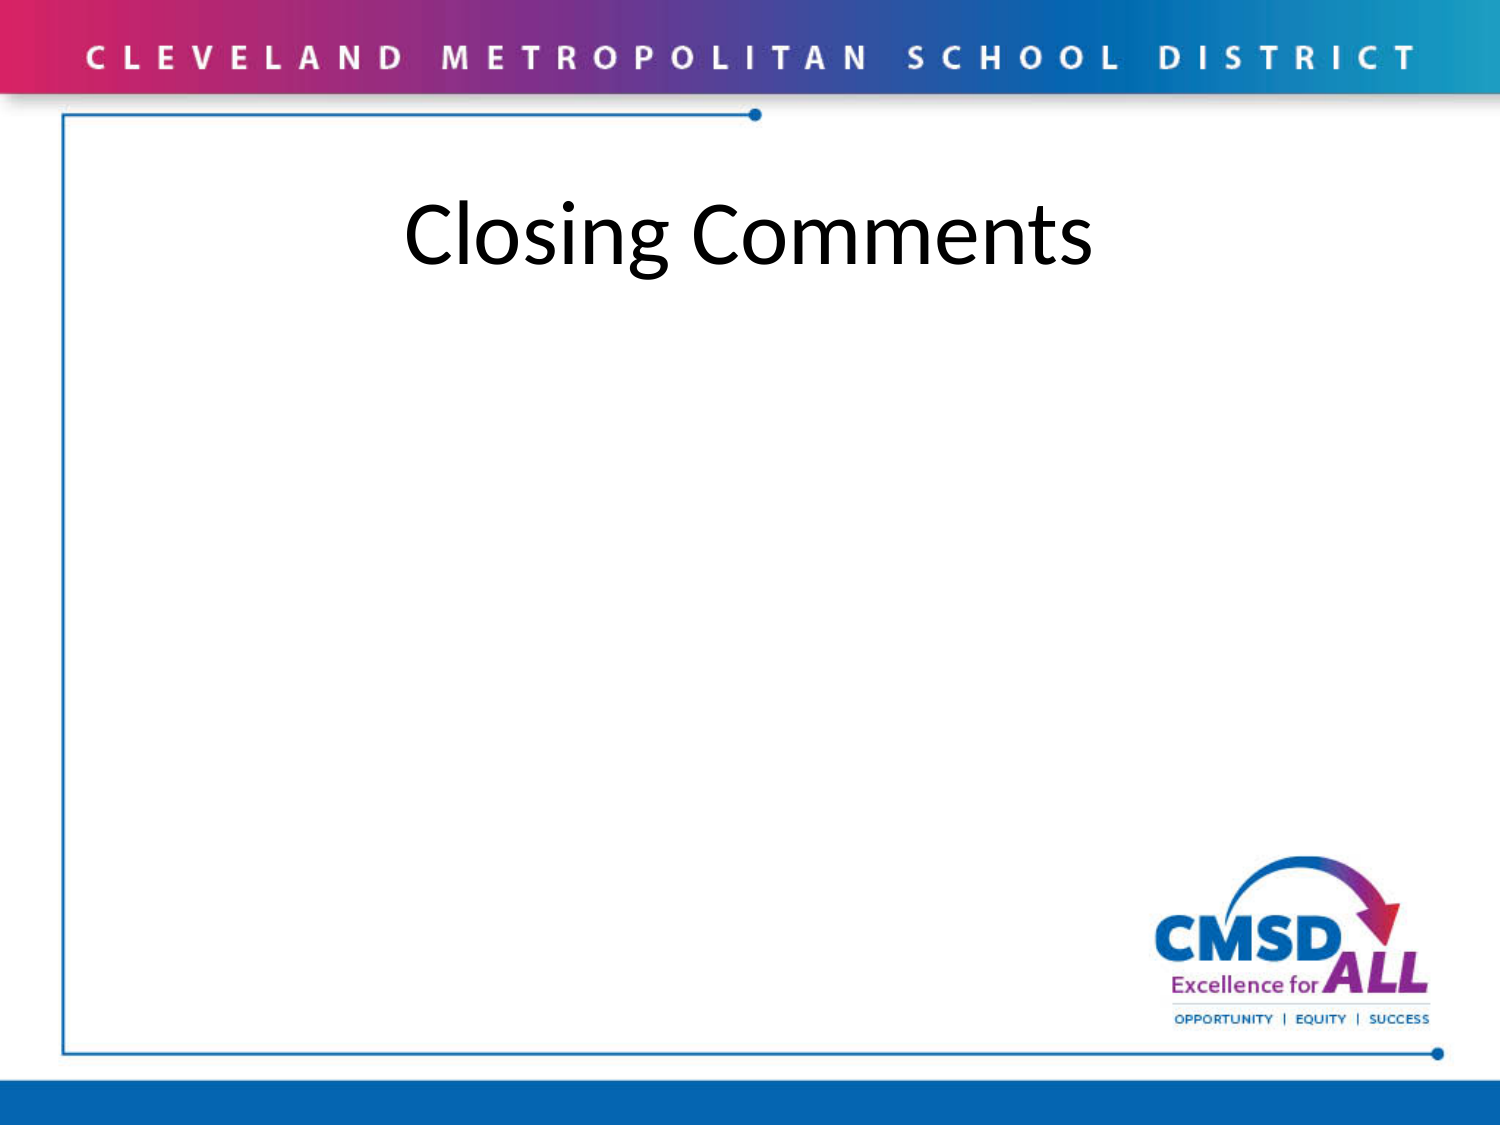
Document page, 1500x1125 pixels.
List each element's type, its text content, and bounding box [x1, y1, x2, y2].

picture [0, 0, 1500, 1125]
list [75, 355, 1425, 991]
title Closing Comments [75, 134, 1425, 322]
